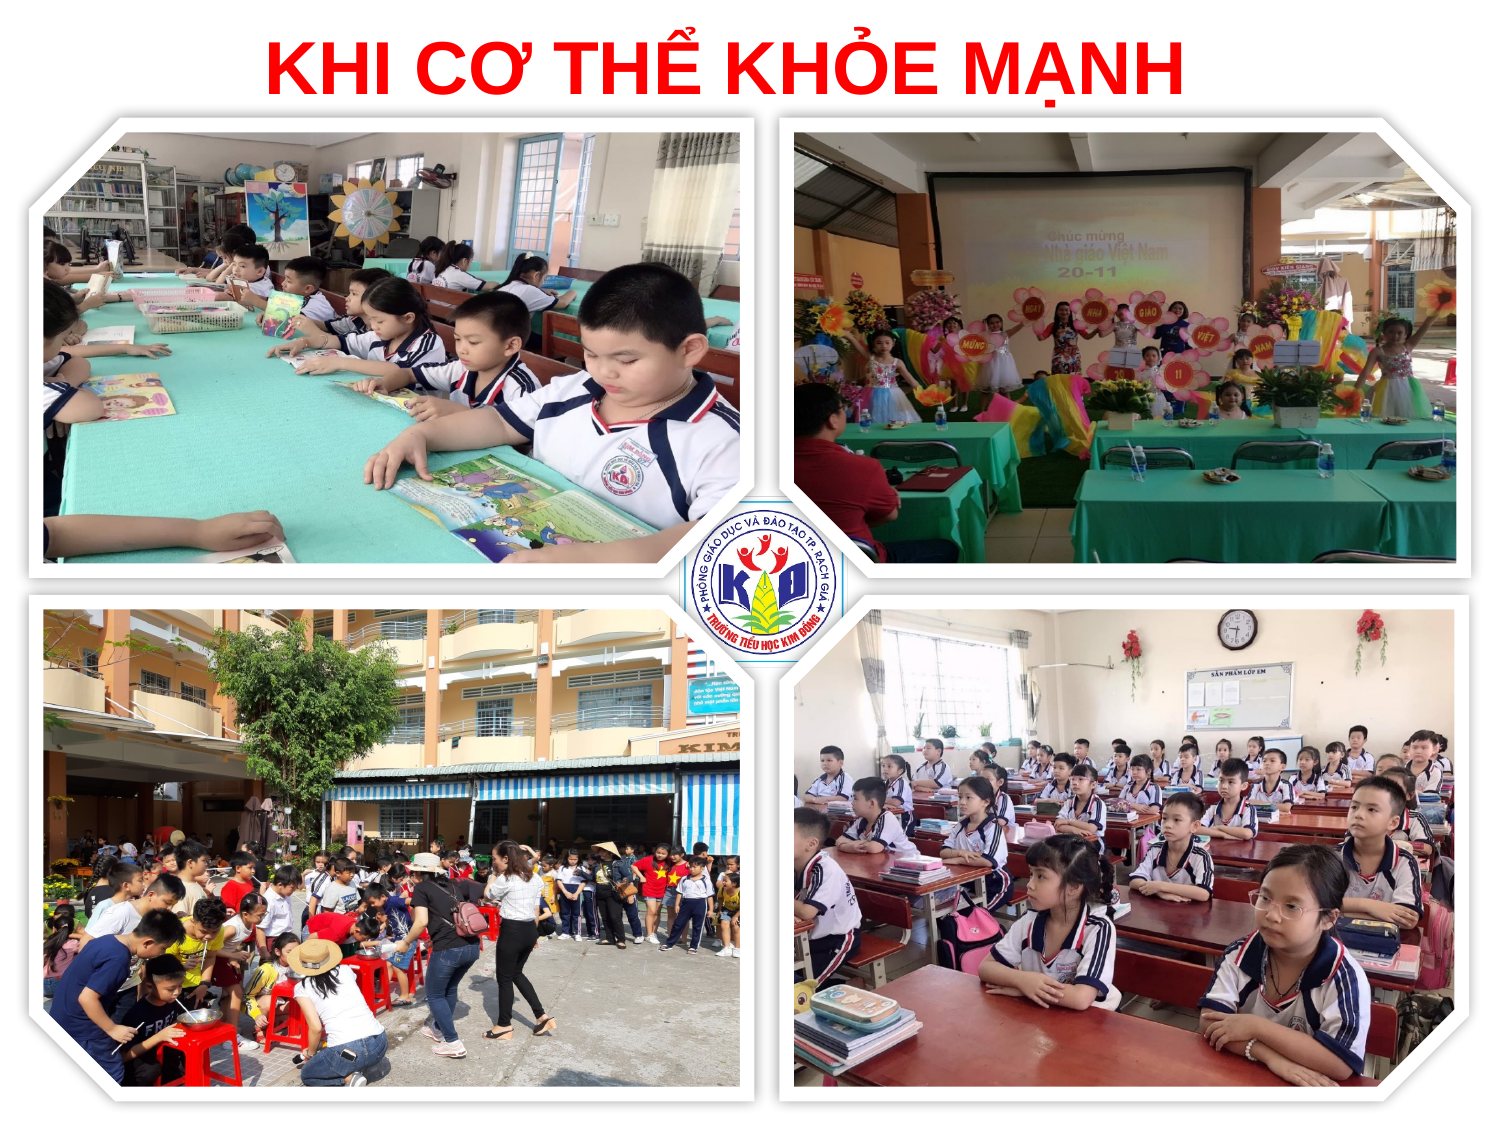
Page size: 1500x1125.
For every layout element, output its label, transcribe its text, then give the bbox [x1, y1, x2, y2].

text_box KHI CƠ THỂ KHỎE MẠNH [249, 12, 1313, 118]
picture [35, 124, 1464, 1095]
